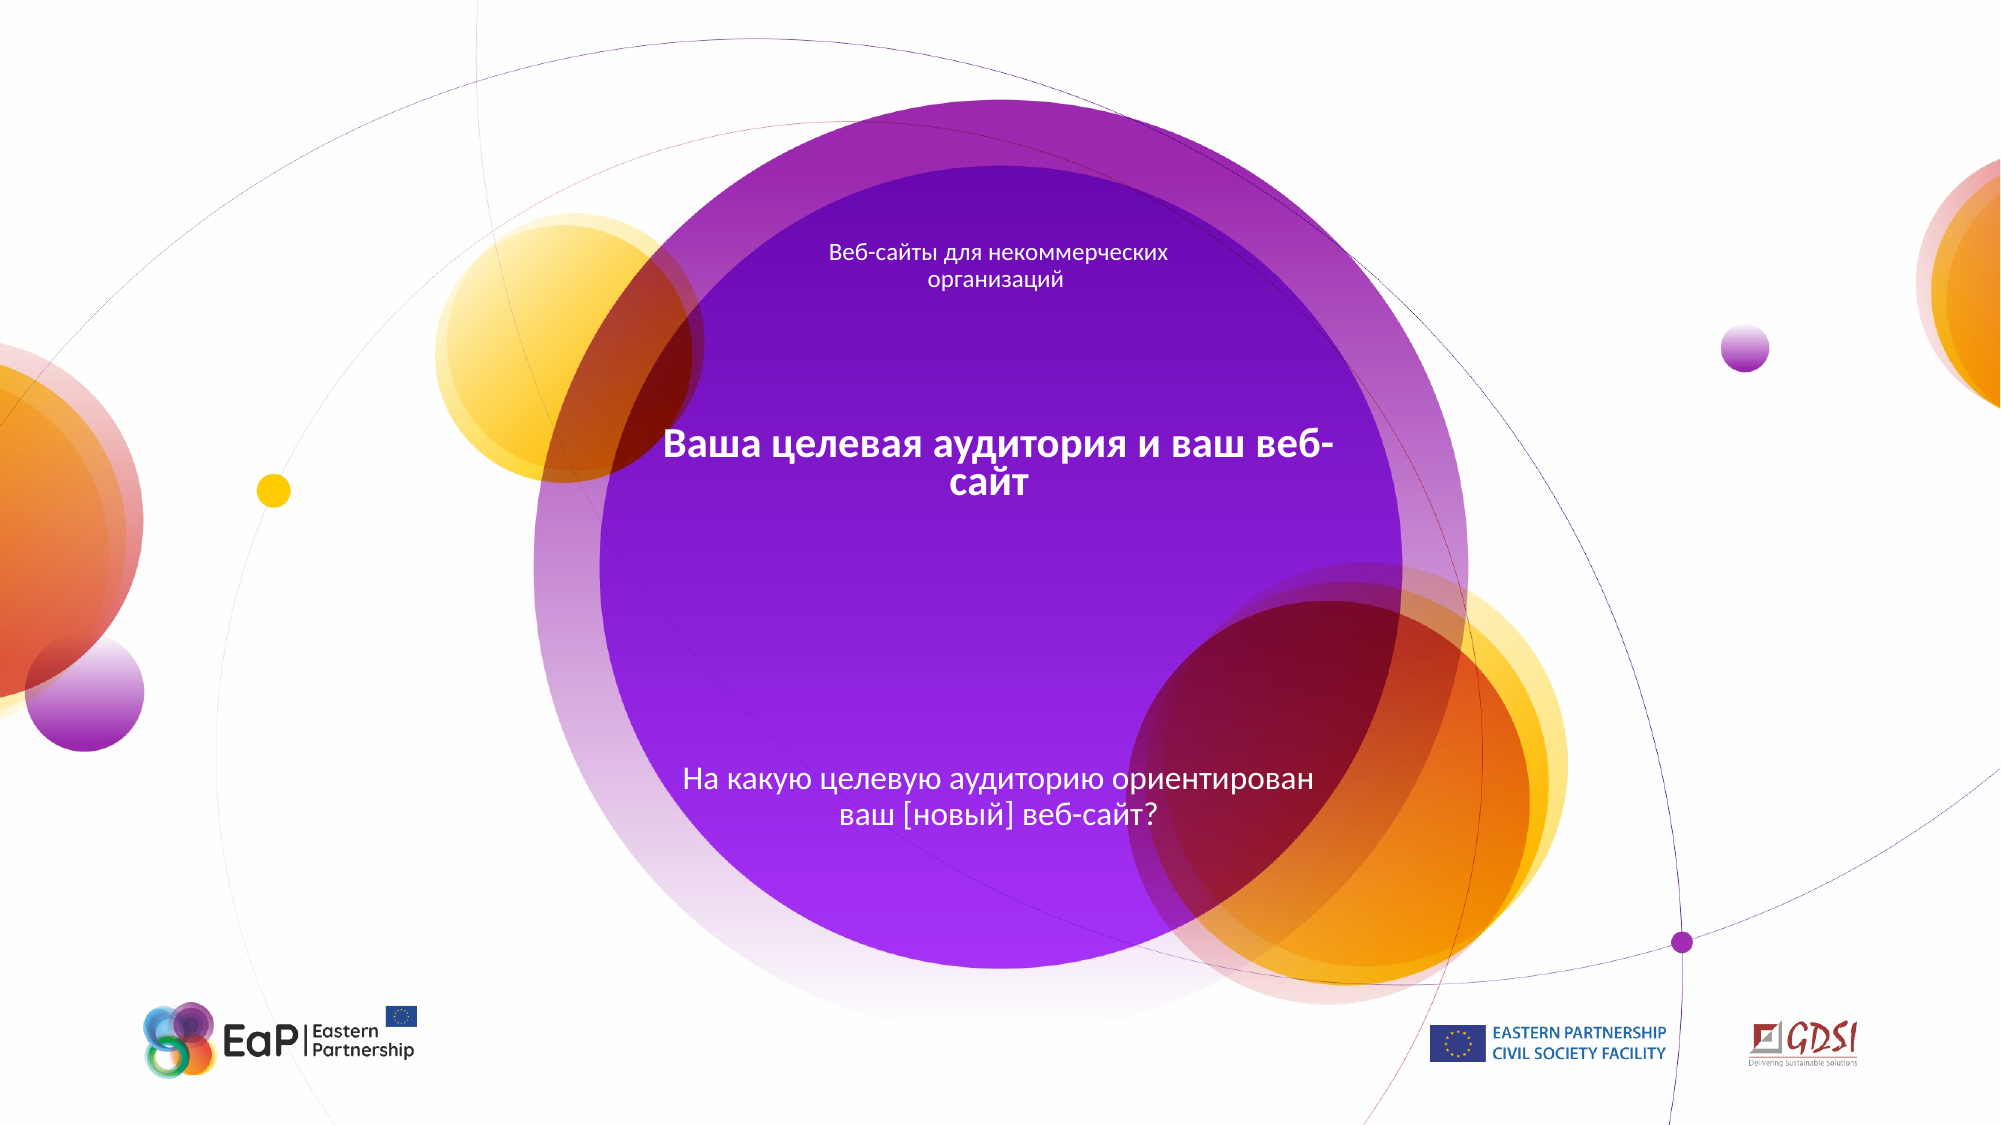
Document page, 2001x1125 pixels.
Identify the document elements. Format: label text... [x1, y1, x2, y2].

list На какую целевую аудиторию ориентирован ваш [новый] веб-сайт? [636, 753, 1362, 916]
picture [0, 0, 2001, 1125]
list Веб-сайты для некоммерческих организаций [809, 231, 1189, 316]
title Ваша целевая аудитория и ваш веб-сайт [636, 419, 1362, 512]
